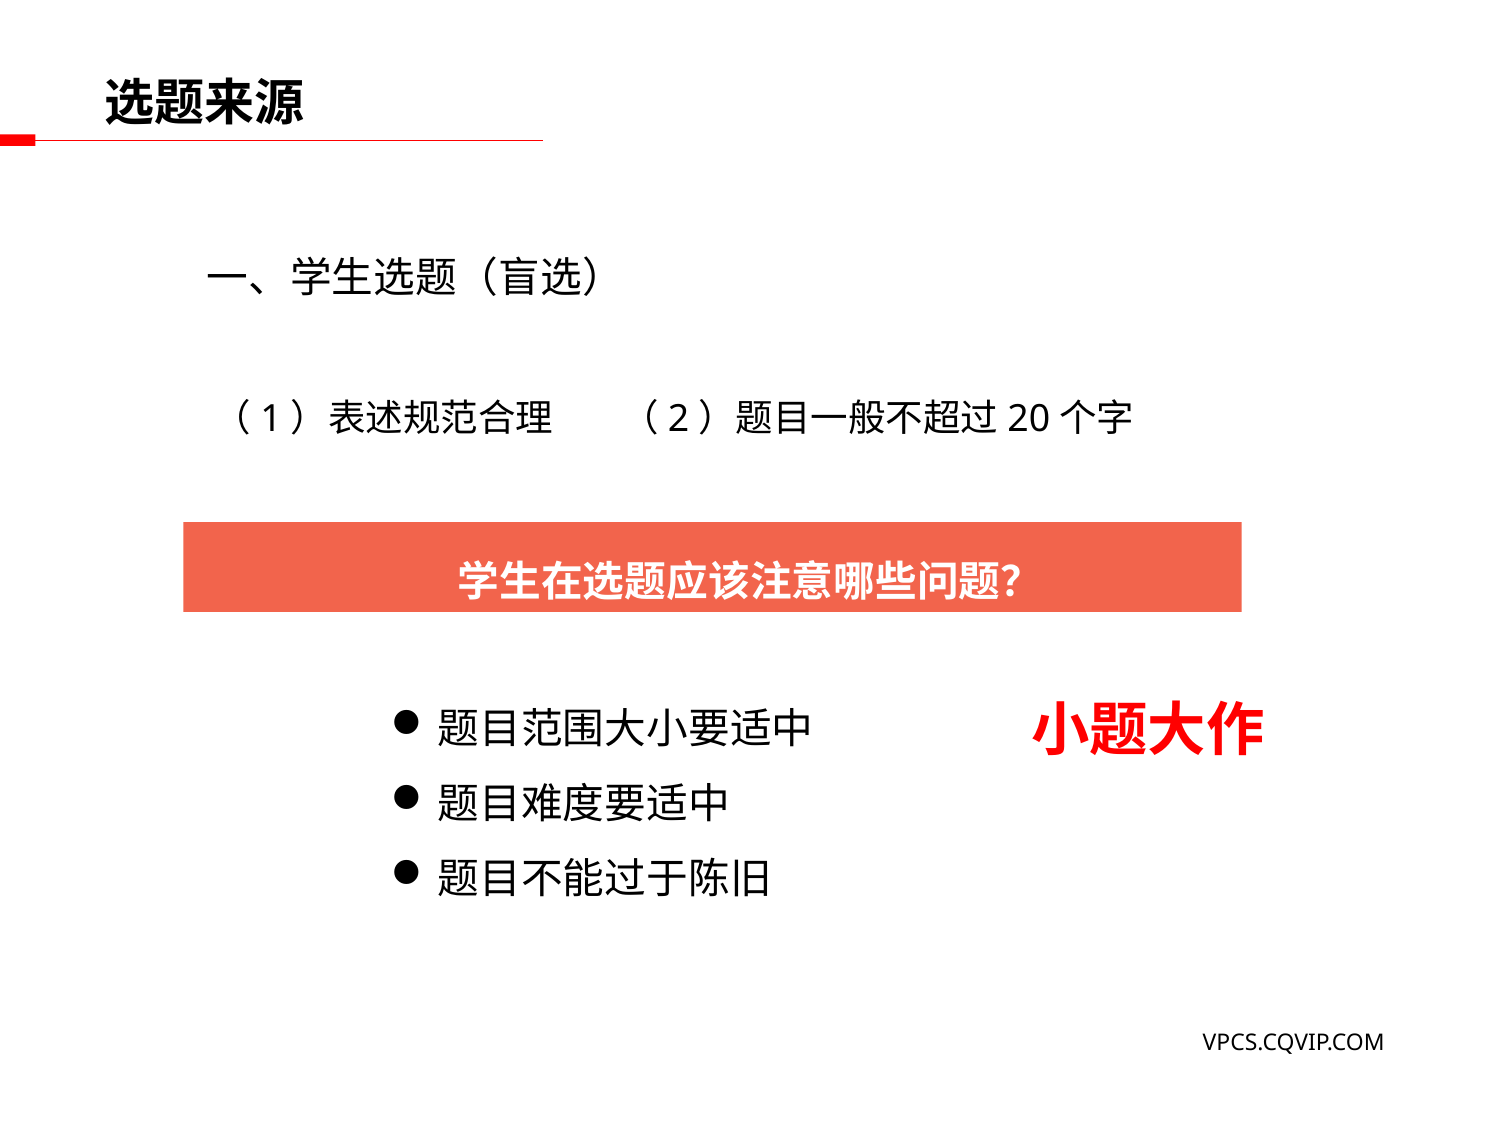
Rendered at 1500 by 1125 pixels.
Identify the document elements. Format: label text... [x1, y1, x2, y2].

text_box VPCS.CQVIP.COM [1083, 1013, 1500, 1069]
text_box 题目范围大小要适中 题目难度要适中 题目不能过于陈旧 [226, 669, 996, 960]
text_box 一、学生选题（盲选） [131, 256, 670, 302]
text_box （1）表述规范合理 （2）题目一般不超过20个字 [151, 363, 1186, 446]
text_box [0, 134, 36, 146]
text_box 小题大作 [1016, 684, 1321, 770]
text_box 学生在选题应该注意哪些问题？ [183, 522, 1242, 612]
text_box 选题来源 [89, 69, 320, 138]
